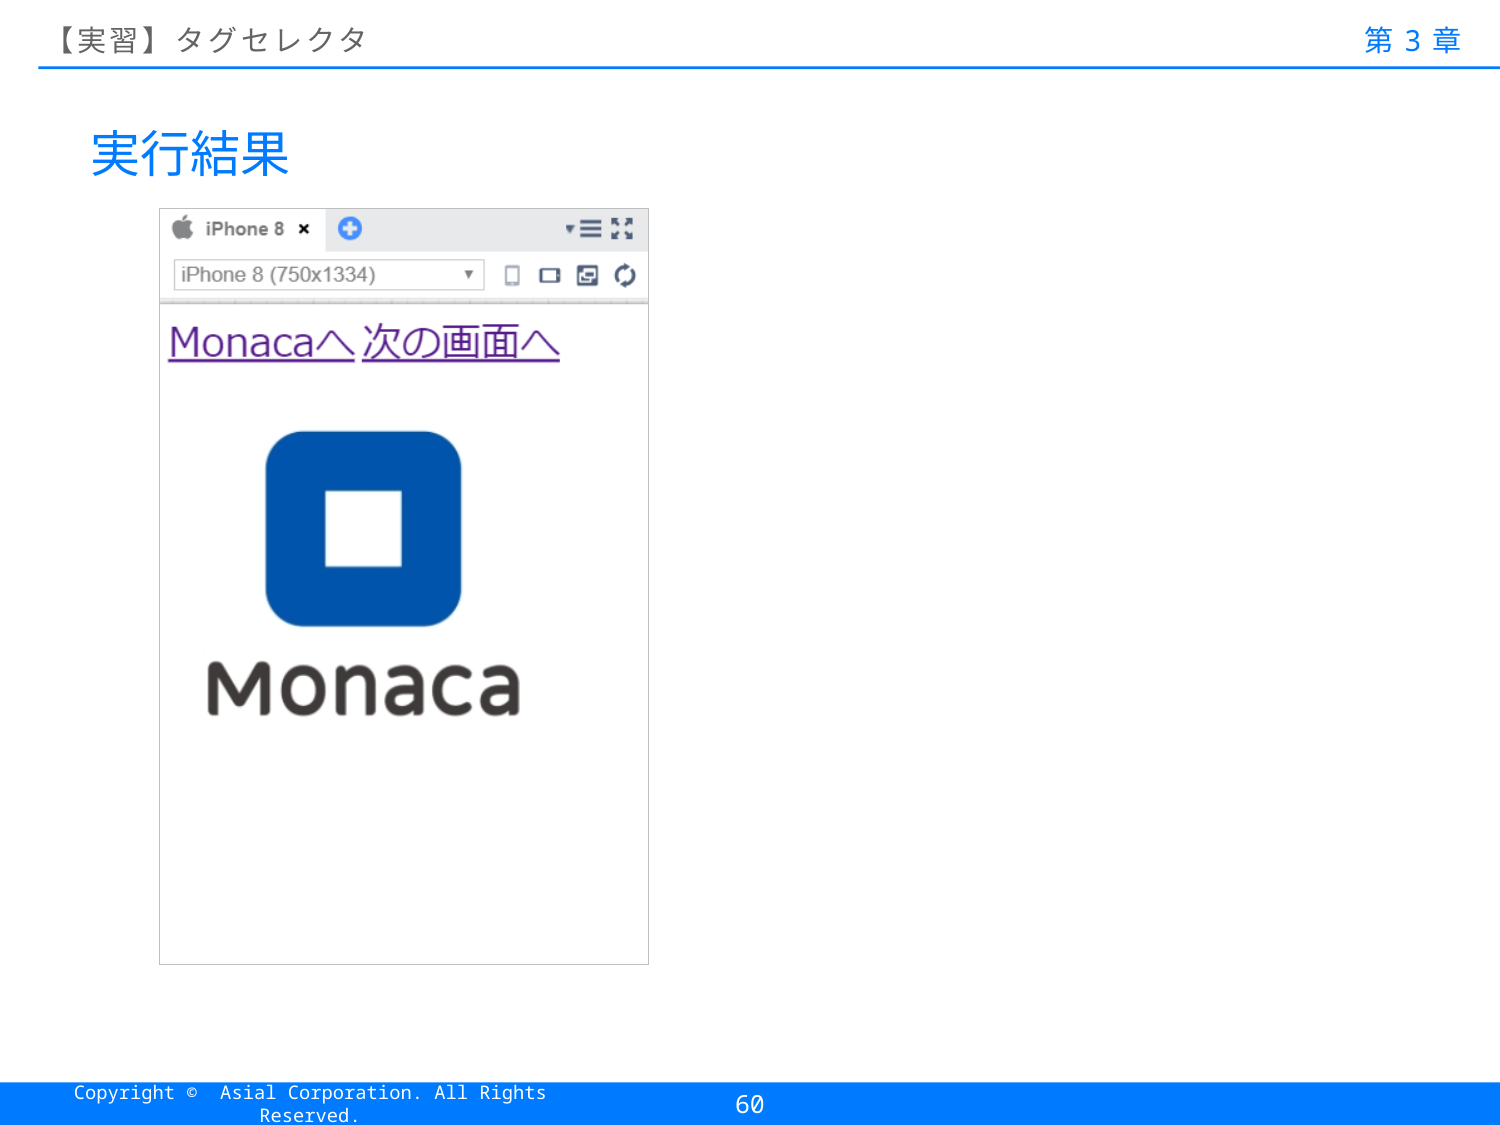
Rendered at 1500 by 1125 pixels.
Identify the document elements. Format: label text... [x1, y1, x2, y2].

picture [159, 207, 649, 965]
slide_number 60 [581, 1075, 919, 1125]
title 【実習】タグセレクタ [29, 7, 702, 72]
list 実行結果 [75, 84, 1425, 988]
list 第3章 [702, 7, 1477, 72]
